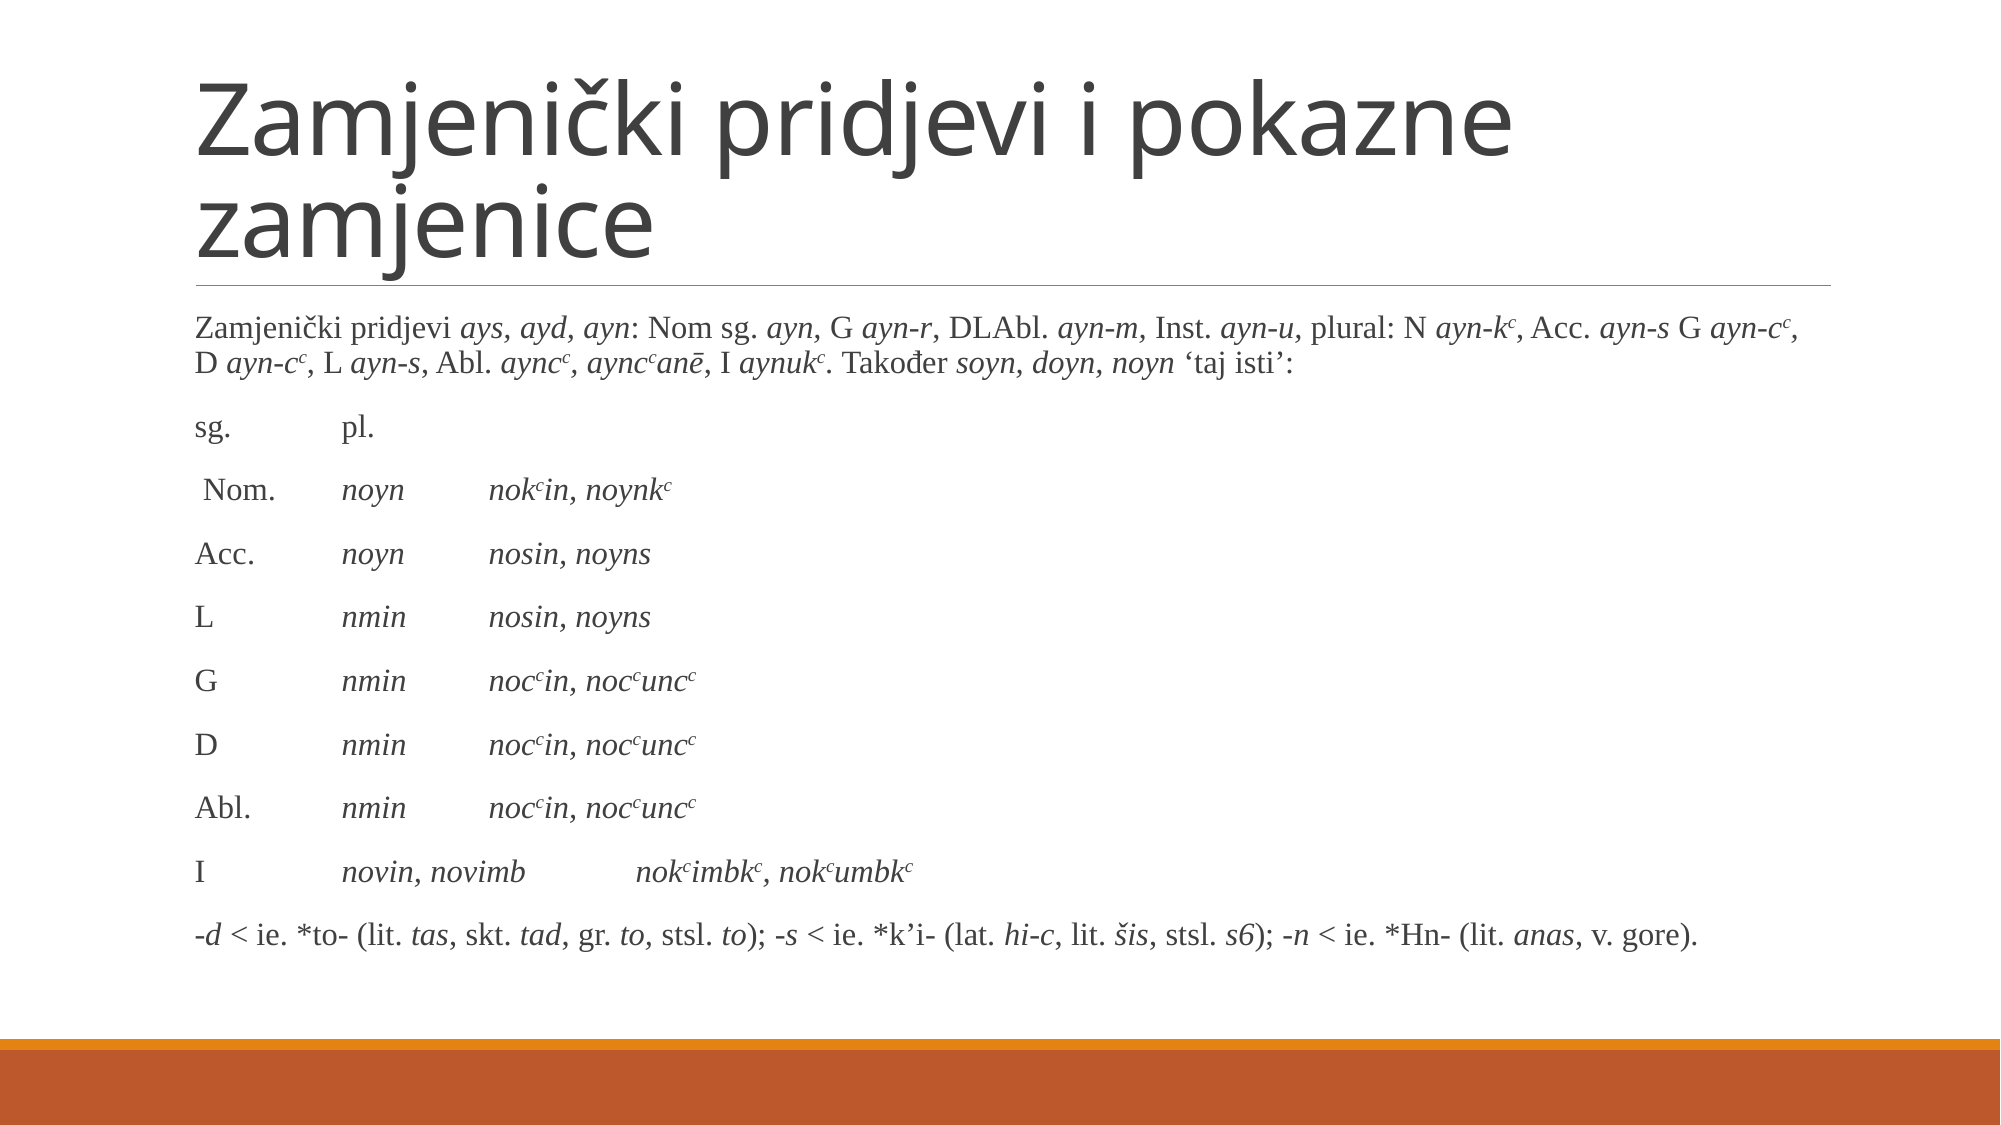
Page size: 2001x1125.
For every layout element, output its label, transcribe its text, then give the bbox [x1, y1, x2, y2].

list Zamjenički pridjevi ays, ayd, ayn: Nom sg. ayn, G ayn-r, DLAbl. ayn-m, Inst. ayn-u, plural: N ayn-kc, Acc. ayn-s G ayn-cc, D ayn-cc, L ayn-s, Abl. ayncc, aynccanē, I aynukc. Također soyn, doyn, noyn ‘taj isti’: sg. pl. Nom. noyn nokcin, noynkc Acc. noyn nosin, noyns L nmin nosin, noyns G nmin noccin, noccuncc D nmin noccin, noccuncc Abl. nmin noccin, noccuncc I novin, novimb nokcimbkc, nokcumbkc -d < ie. *to- (lit. tas, skt. tad, gr. to, stsl. to); -s < ie. *k’i- (lat. hi-c, lit. šis, stsl. s6); -n < ie. *Hn- (lit. anas, v. gore). [180, 302, 1830, 963]
title Zamjenički pridjevi i pokazne zamjenice [180, 47, 1830, 285]
